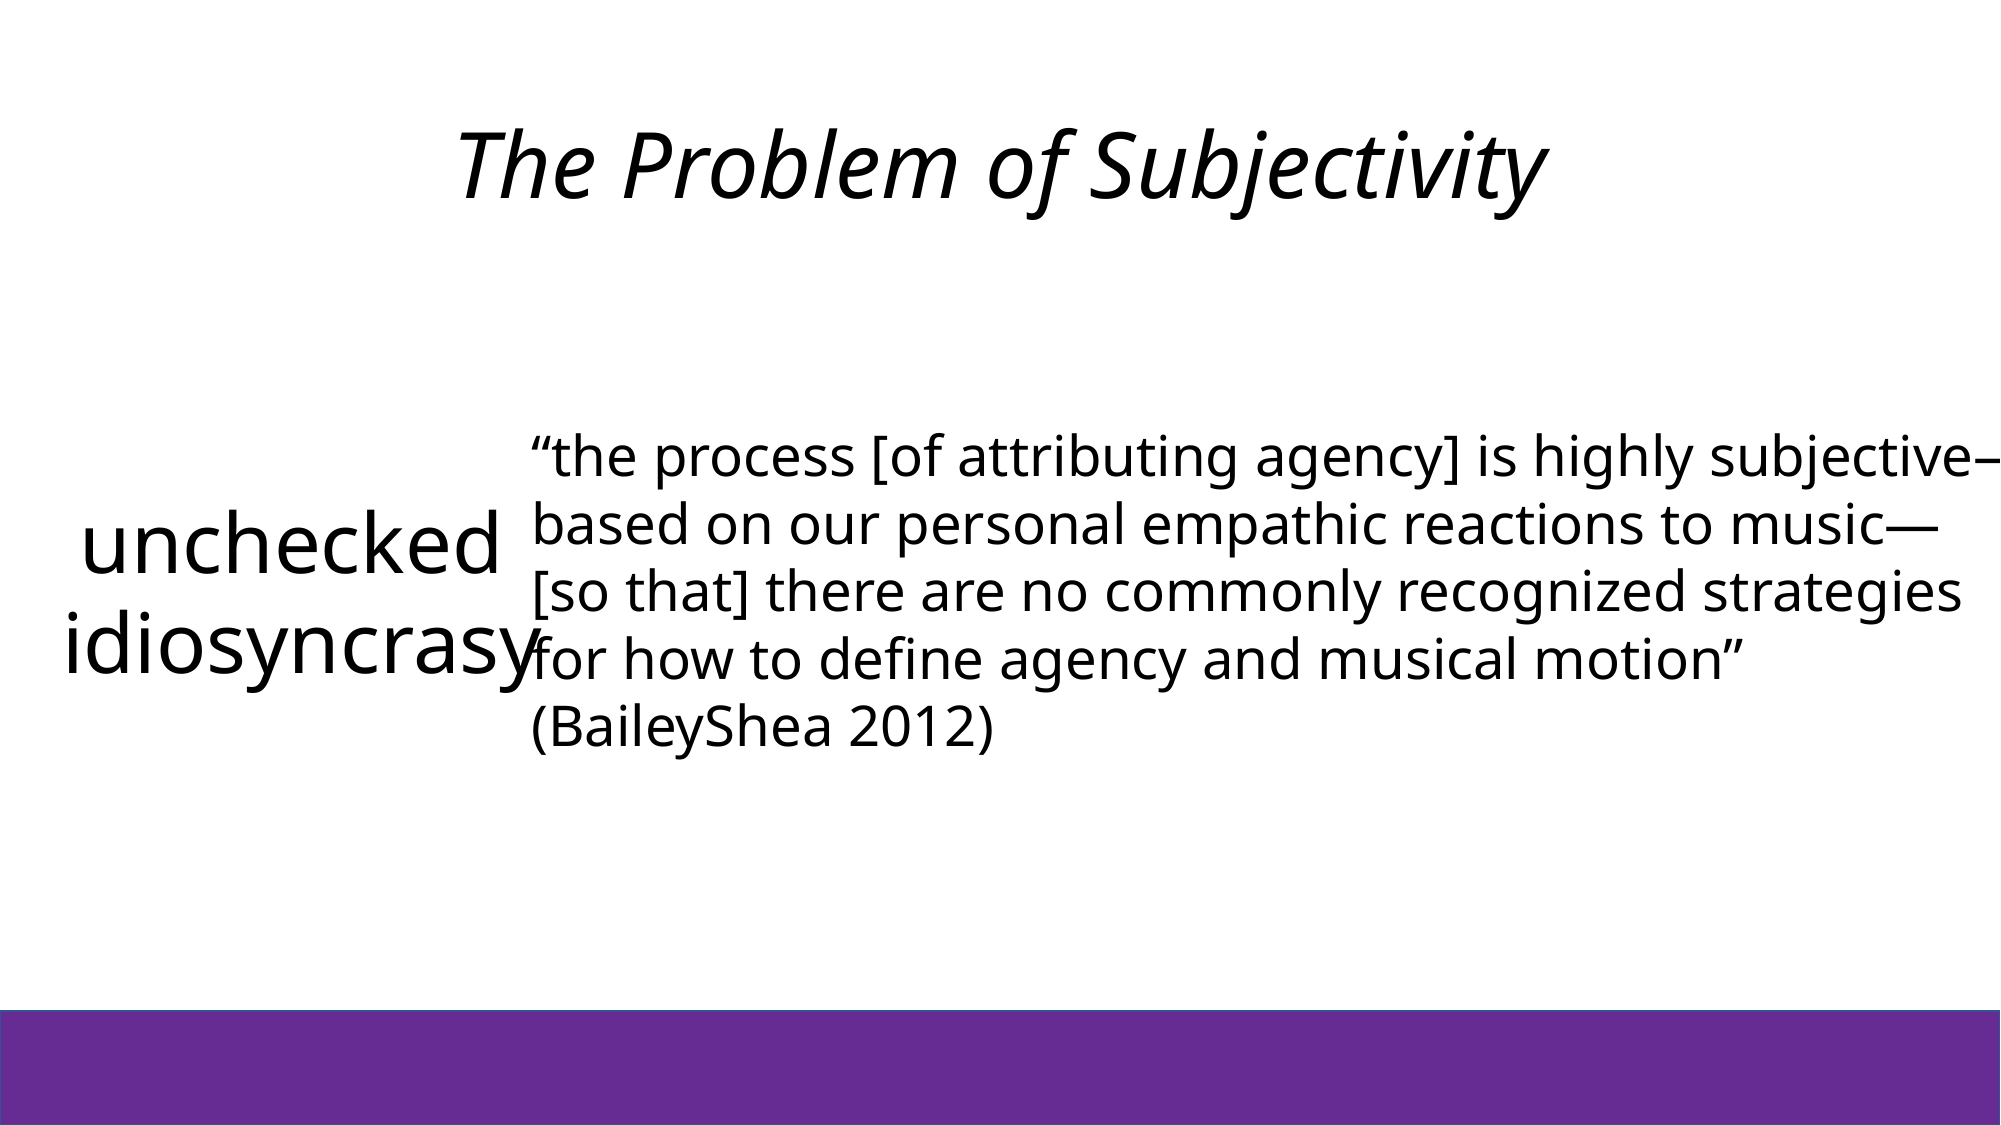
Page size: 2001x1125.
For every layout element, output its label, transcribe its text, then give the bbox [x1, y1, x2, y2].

text_box unchecked idiosyncrasy [47, 482, 516, 698]
text_box “the process [of attributing agency] is highly subjective— based on our personal empathic reactions to music— [so that] there are no commonly recognized strategies for how to define agency and musical motion” (BaileyShea 2012) [516, 413, 2000, 766]
title The Problem of Subjectivity [137, 59, 1863, 278]
text_box [0, 1010, 2000, 1125]
